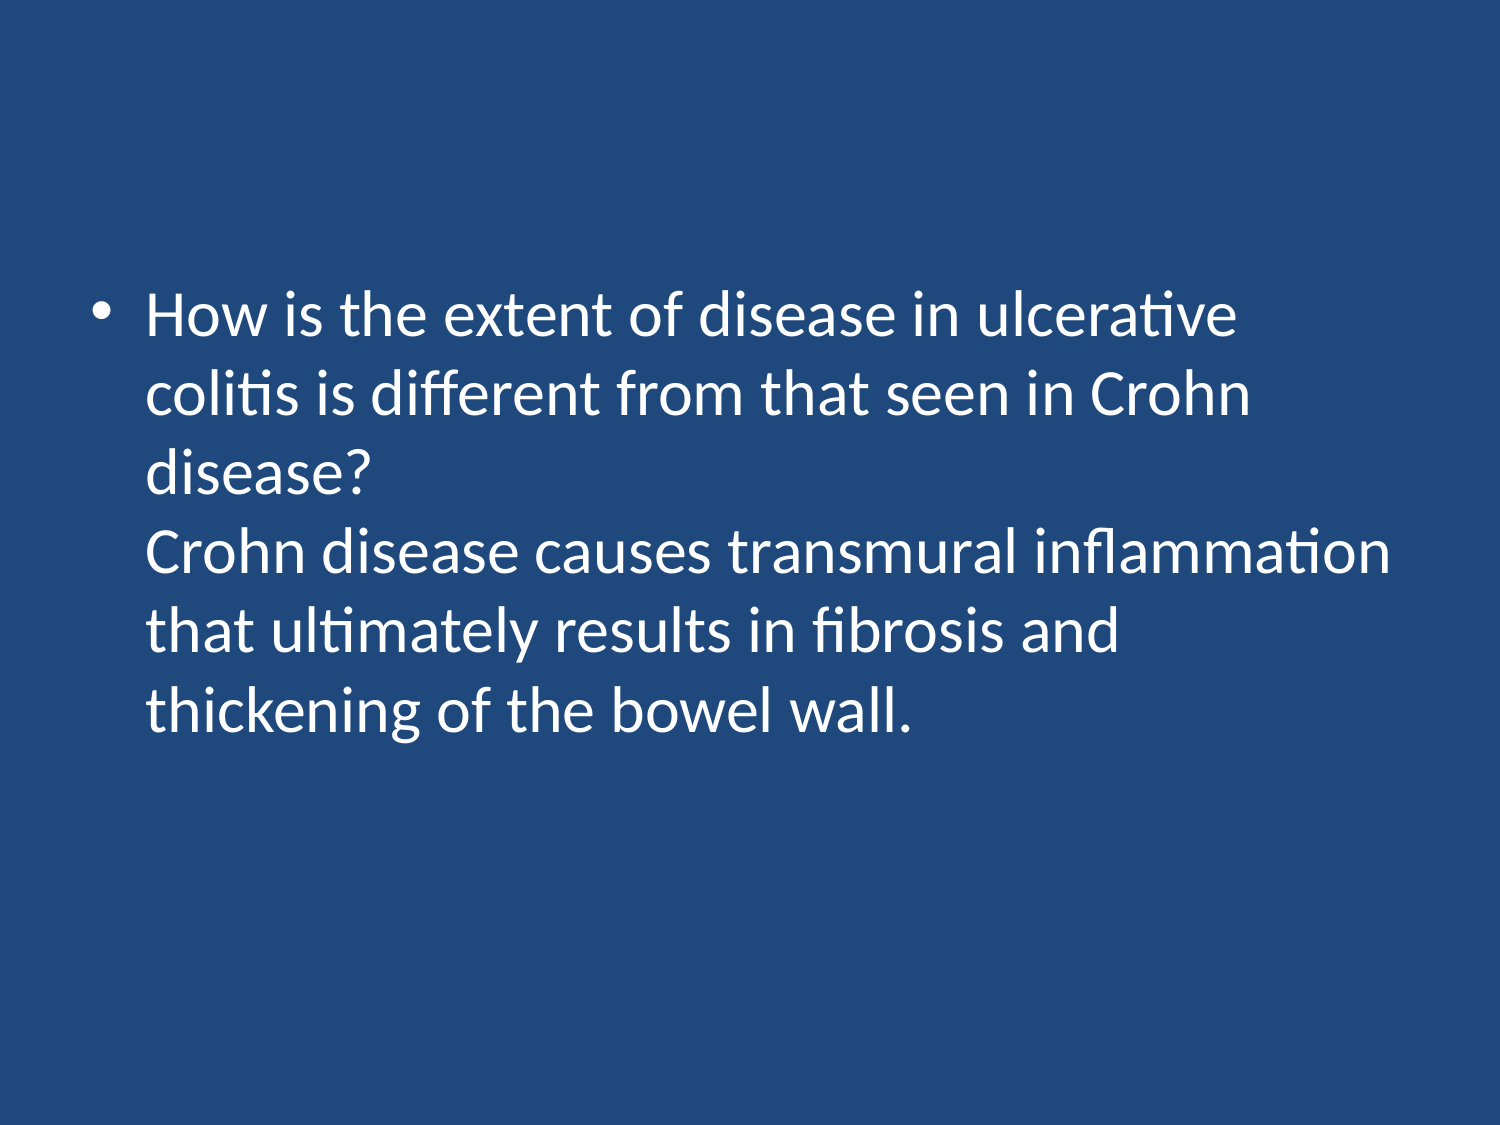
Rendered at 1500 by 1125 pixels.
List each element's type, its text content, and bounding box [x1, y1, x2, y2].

list How is the extent of disease in ulcerative colitis is different from that seen in Crohn disease? Crohn disease causes transmural inflammation that ultimately results in fibrosis and thickening of the bowel wall. [75, 262, 1425, 1005]
